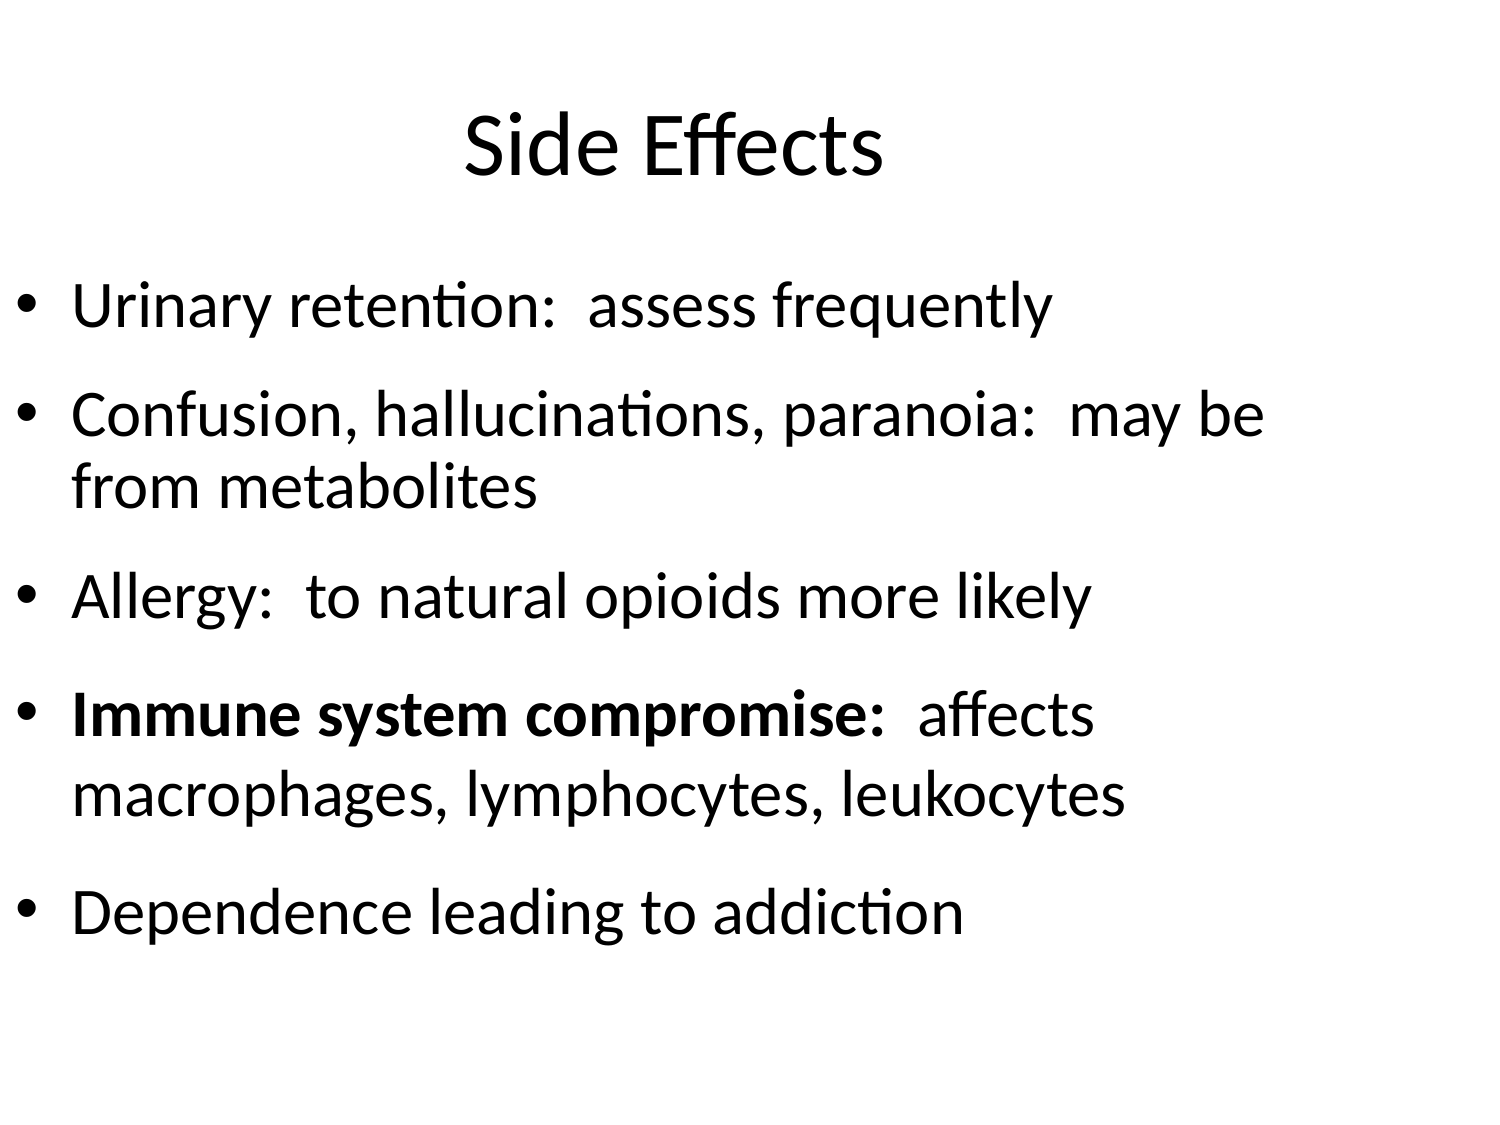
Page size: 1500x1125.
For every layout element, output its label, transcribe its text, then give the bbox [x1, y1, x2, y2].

title Side Effects [0, 45, 1350, 233]
list Urinary retention: assess frequently Confusion, hallucinations, paranoia: may be from metabolites Allergy: to natural opioids more likely Immune system compromise: affects macrophages, lymphocytes, leukocytes Dependence leading to addiction [0, 262, 1350, 1005]
